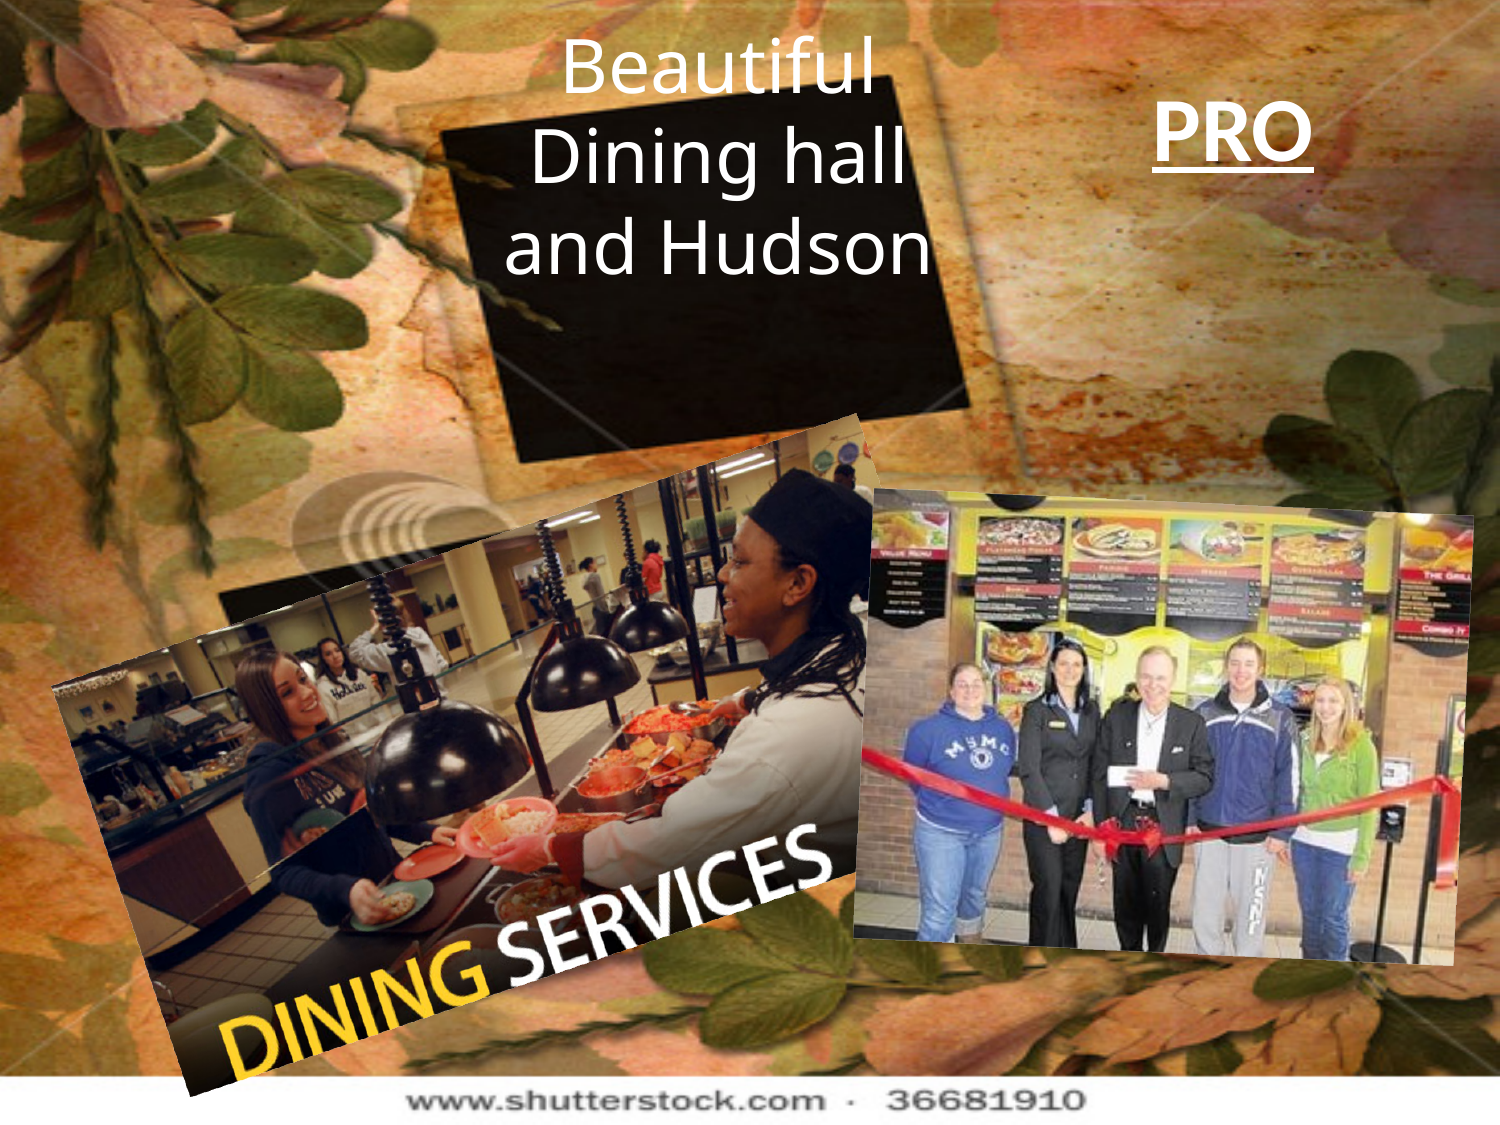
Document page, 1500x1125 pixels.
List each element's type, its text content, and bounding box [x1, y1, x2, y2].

picture [0, 0, 1500, 1125]
title Beautiful Dining hall and Hudson [487, 7, 950, 300]
text_box PRO [1137, 62, 1500, 188]
